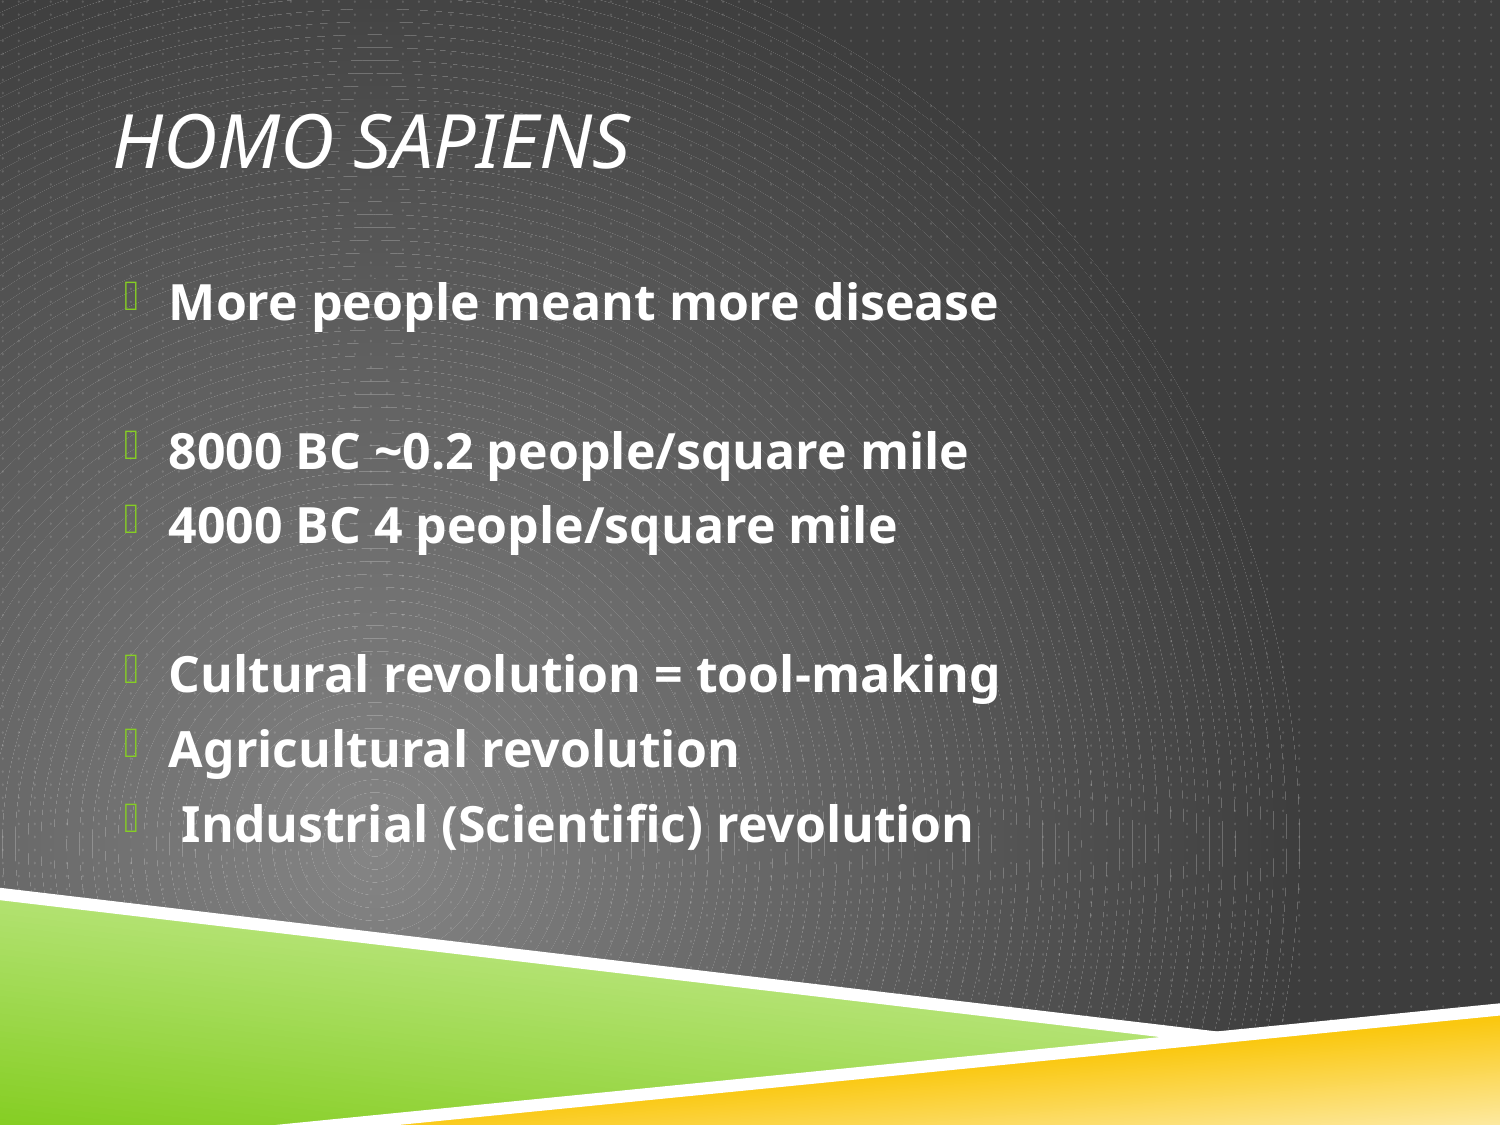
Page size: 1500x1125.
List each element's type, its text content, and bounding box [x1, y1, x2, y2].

title Homo sapiens [112, 45, 1388, 233]
list More people meant more disease 8000 BC ~0.2 people/square mile 4000 BC 4 people/square mile Cultural revolution = tool-making Agricultural revolution Industrial (Scientific) revolution [112, 262, 1388, 875]
